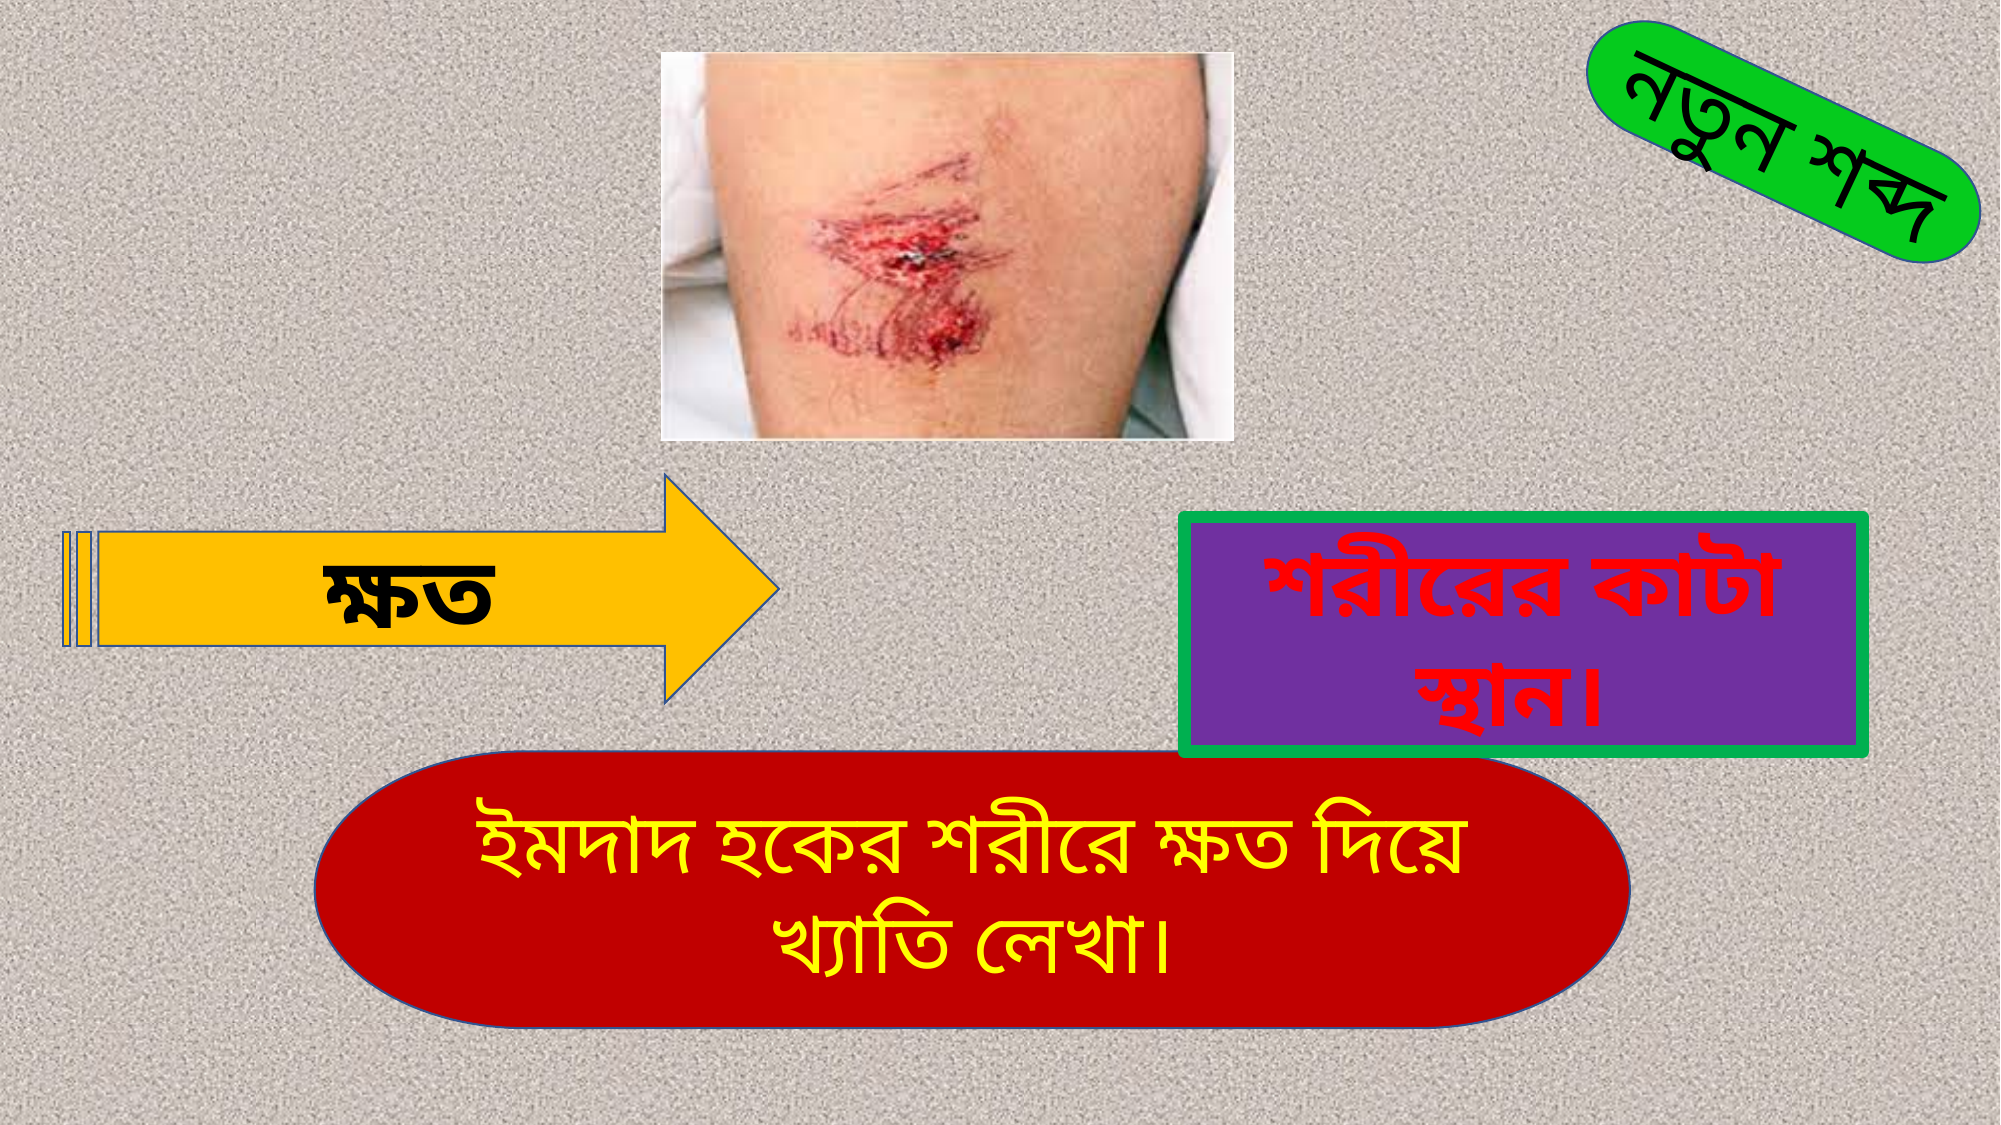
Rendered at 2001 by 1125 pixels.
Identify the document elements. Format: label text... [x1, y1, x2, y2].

text_box শরীরের কাটা স্থান। [1184, 517, 1863, 752]
text_box ইমদাদ হকের শরীরে ক্ষত দিয়ে খ্যাতি লেখা। [313, 750, 1631, 1030]
text_box নতুন শব্দ [1586, 20, 1982, 264]
text_box ক্ষত [62, 531, 71, 647]
picture [661, 52, 1234, 441]
text_box ক্ষত [97, 472, 781, 706]
text_box ক্ষত [76, 531, 92, 647]
